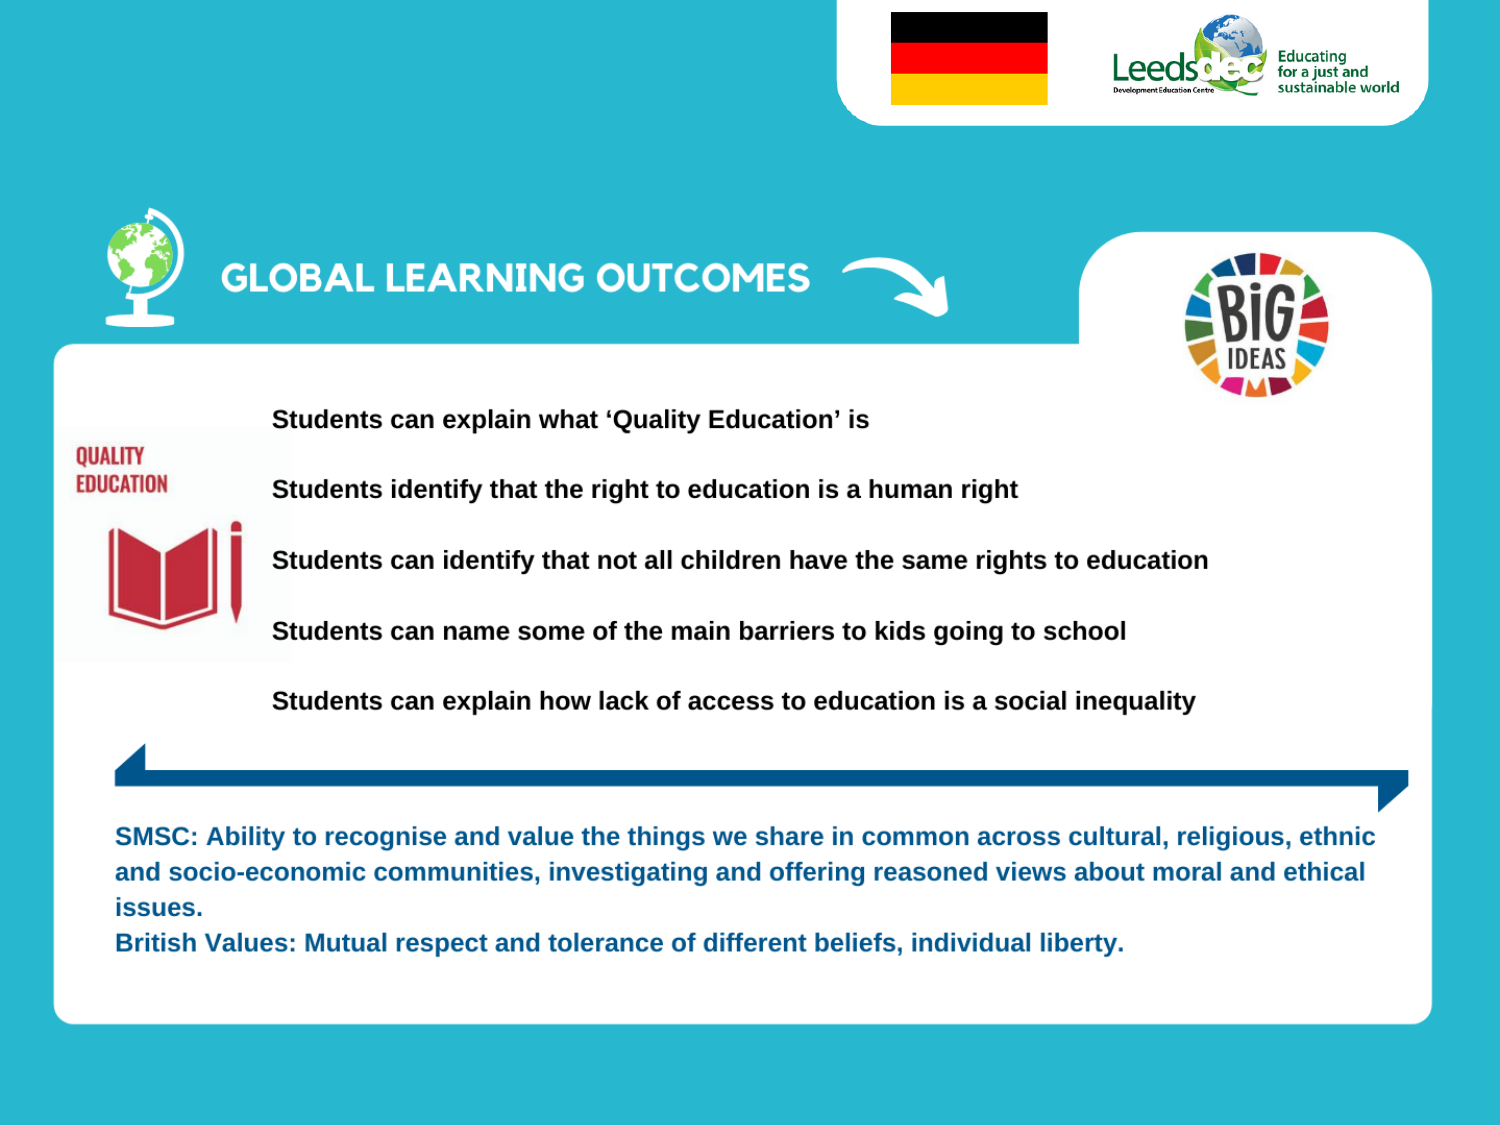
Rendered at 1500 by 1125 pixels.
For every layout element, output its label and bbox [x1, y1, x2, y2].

picture [778, 0, 1473, 148]
picture [0, 207, 1474, 1044]
